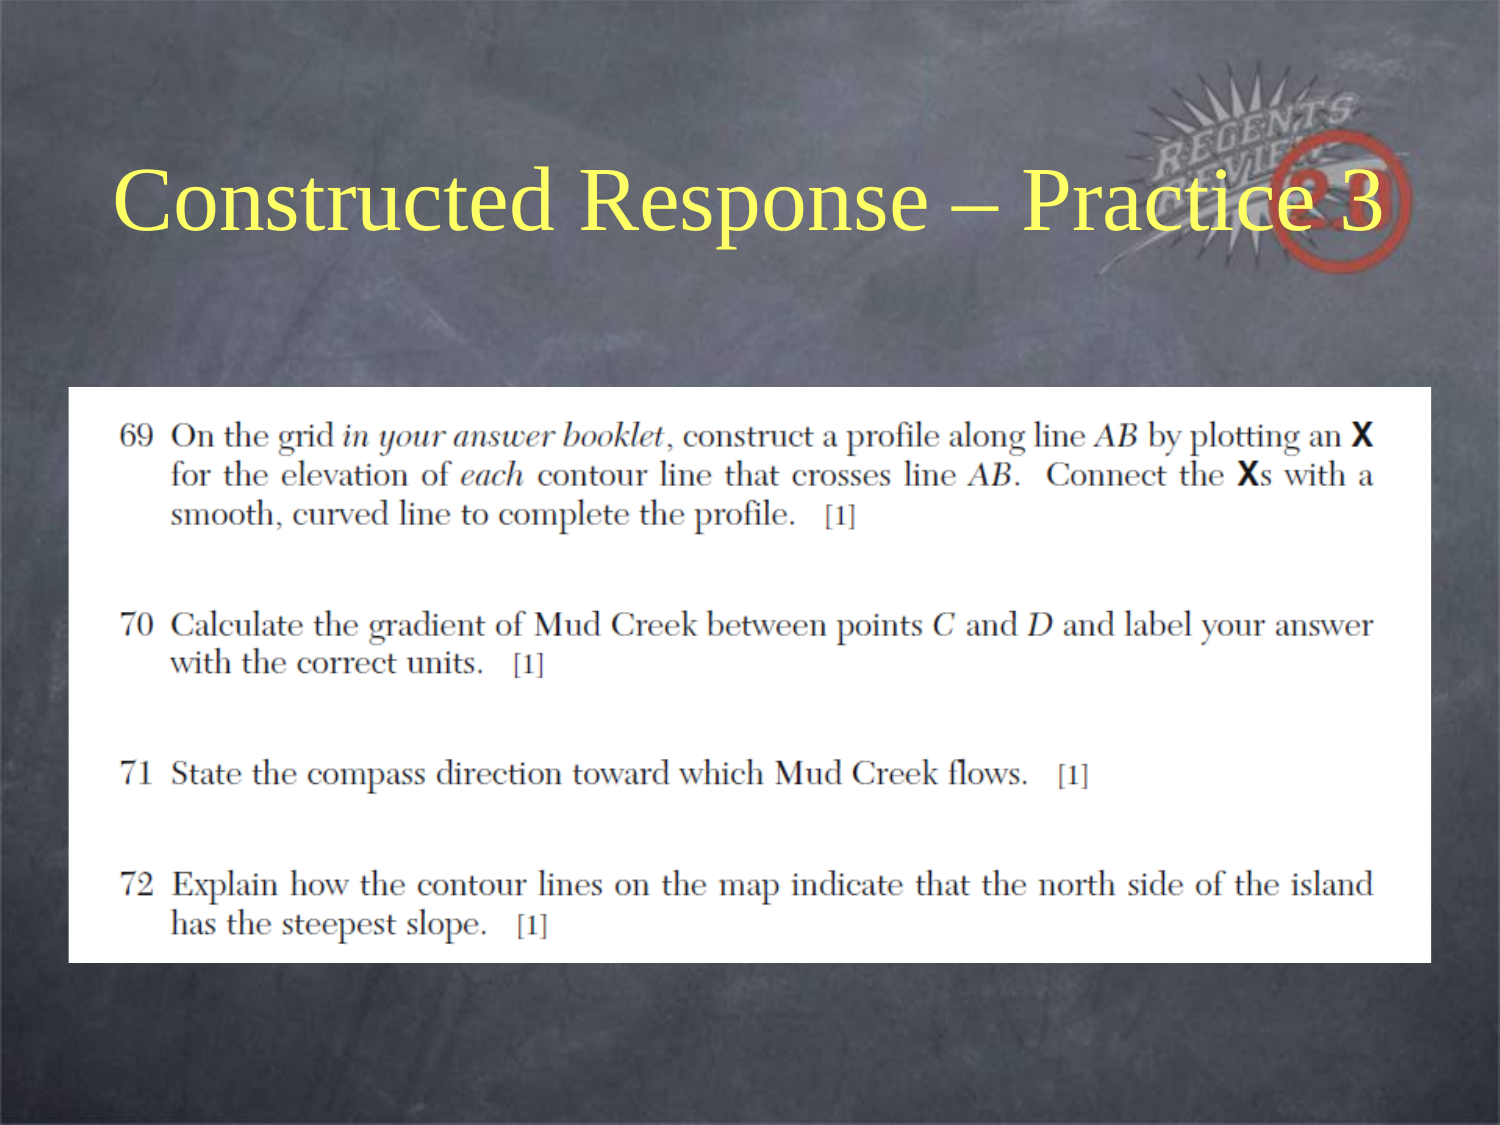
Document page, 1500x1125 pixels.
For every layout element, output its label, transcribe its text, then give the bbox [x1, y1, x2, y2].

picture [0, 0, 1500, 1125]
title Constructed Response – Practice 3 [62, 99, 1438, 288]
